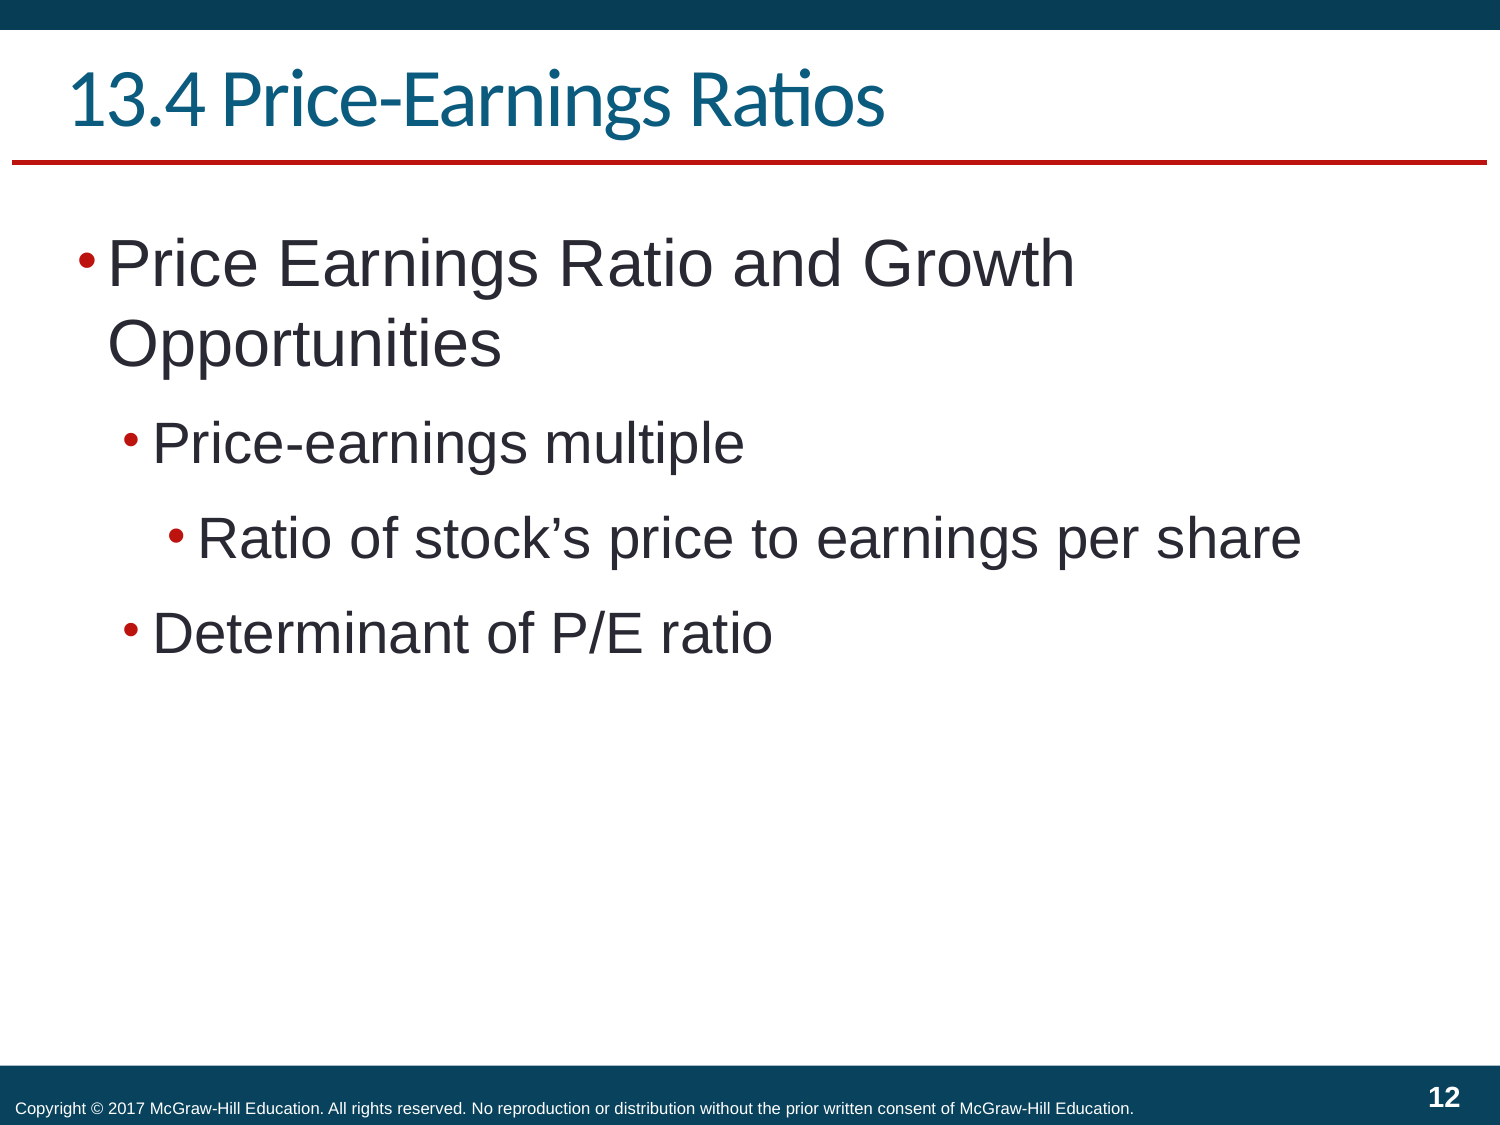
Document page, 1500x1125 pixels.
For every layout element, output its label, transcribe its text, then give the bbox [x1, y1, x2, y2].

title 13.4 Price-Earnings Ratios [50, 24, 1453, 163]
